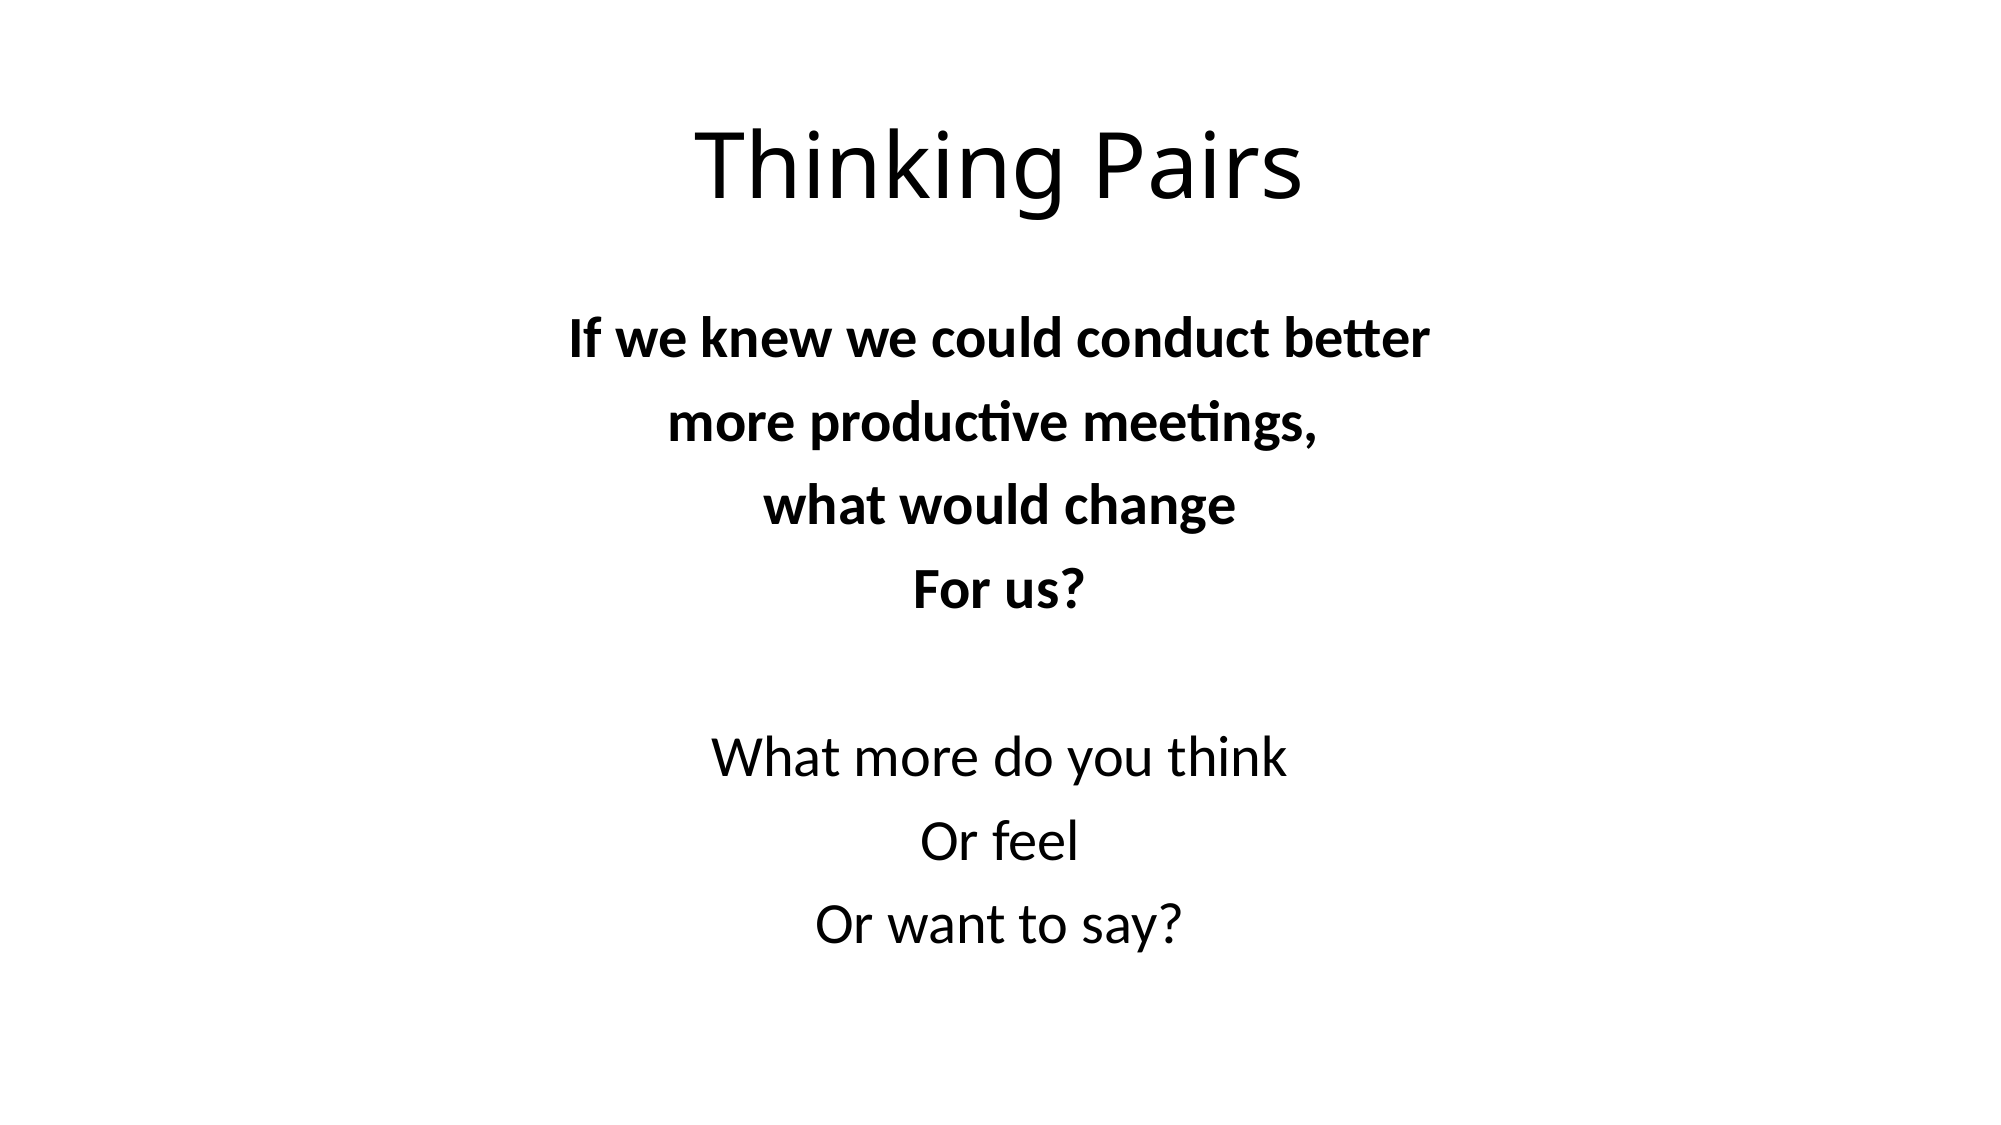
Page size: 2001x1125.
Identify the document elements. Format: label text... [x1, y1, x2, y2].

title Thinking Pairs [137, 59, 1863, 278]
list If we knew we could conduct better more productive meetings, what would change For us? What more do you think Or feel Or want to say? [137, 299, 1863, 1014]
